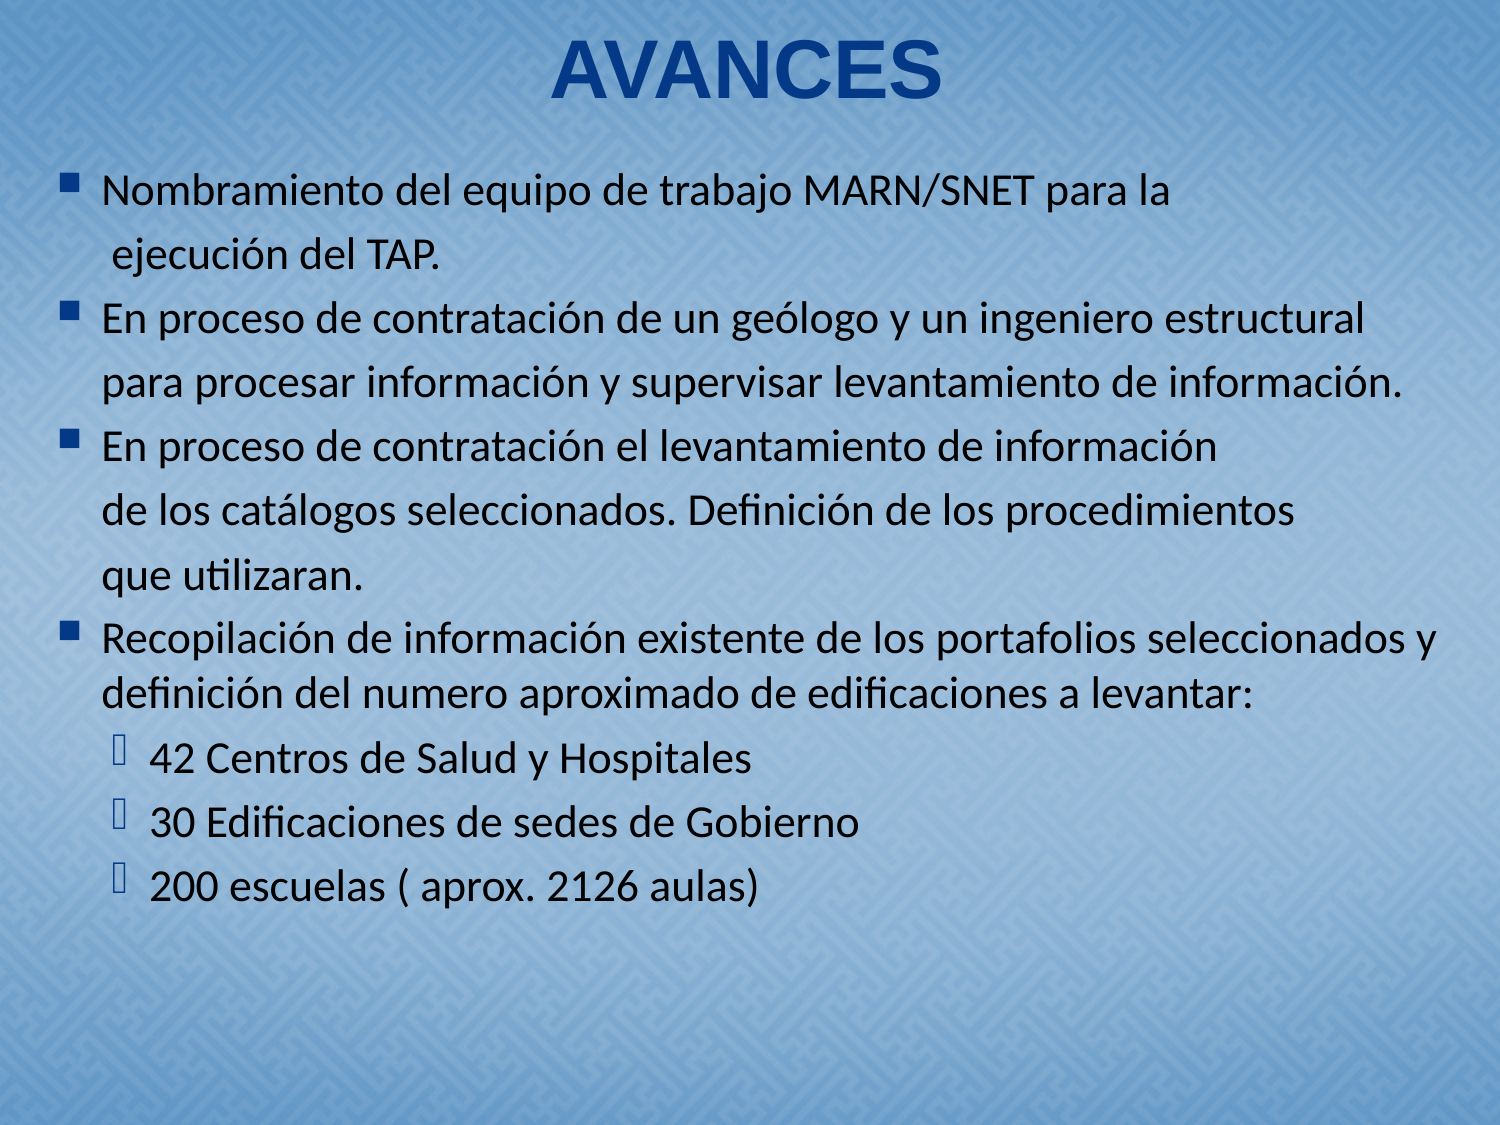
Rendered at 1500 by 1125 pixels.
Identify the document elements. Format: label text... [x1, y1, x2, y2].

list Nombramiento del equipo de trabajo MARN/SNET para la ejecución del TAP. En proceso de contratación de un geólogo y un ingeniero estructural para procesar información y supervisar levantamiento de información. En proceso de contratación el levantamiento de información de los catálogos seleccionados. Definición de los procedimientos que utilizaran. Recopilación de información existente de los portafolios seleccionados y definición del numero aproximado de edificaciones a levantar: 42 Centros de Salud y Hospitales 30 Edificaciones de sedes de Gobierno 200 escuelas ( aprox. 2126 aulas) [23, 152, 1454, 973]
title AVANCES [281, 0, 1213, 131]
